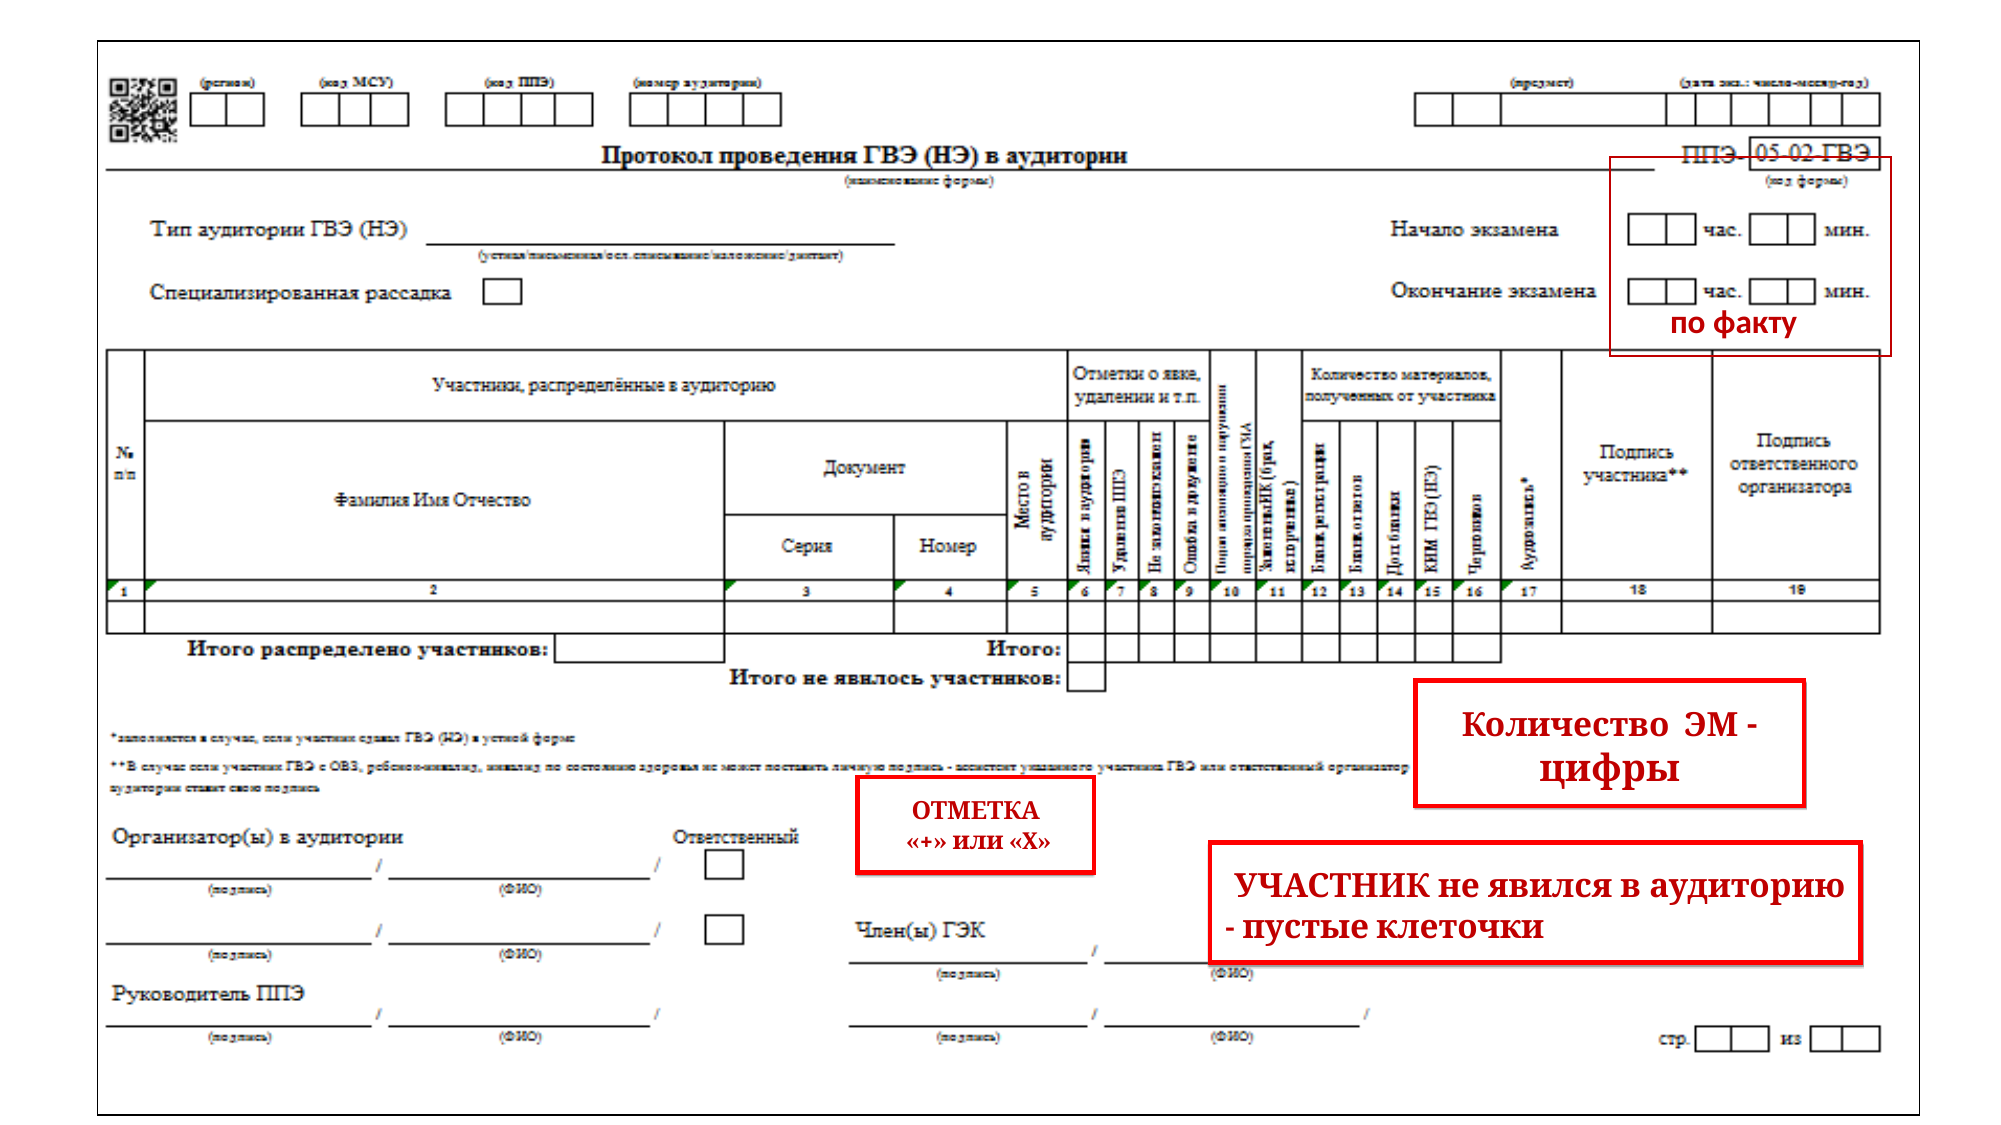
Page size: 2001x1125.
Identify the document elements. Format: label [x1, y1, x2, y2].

picture [98, 41, 1919, 1114]
